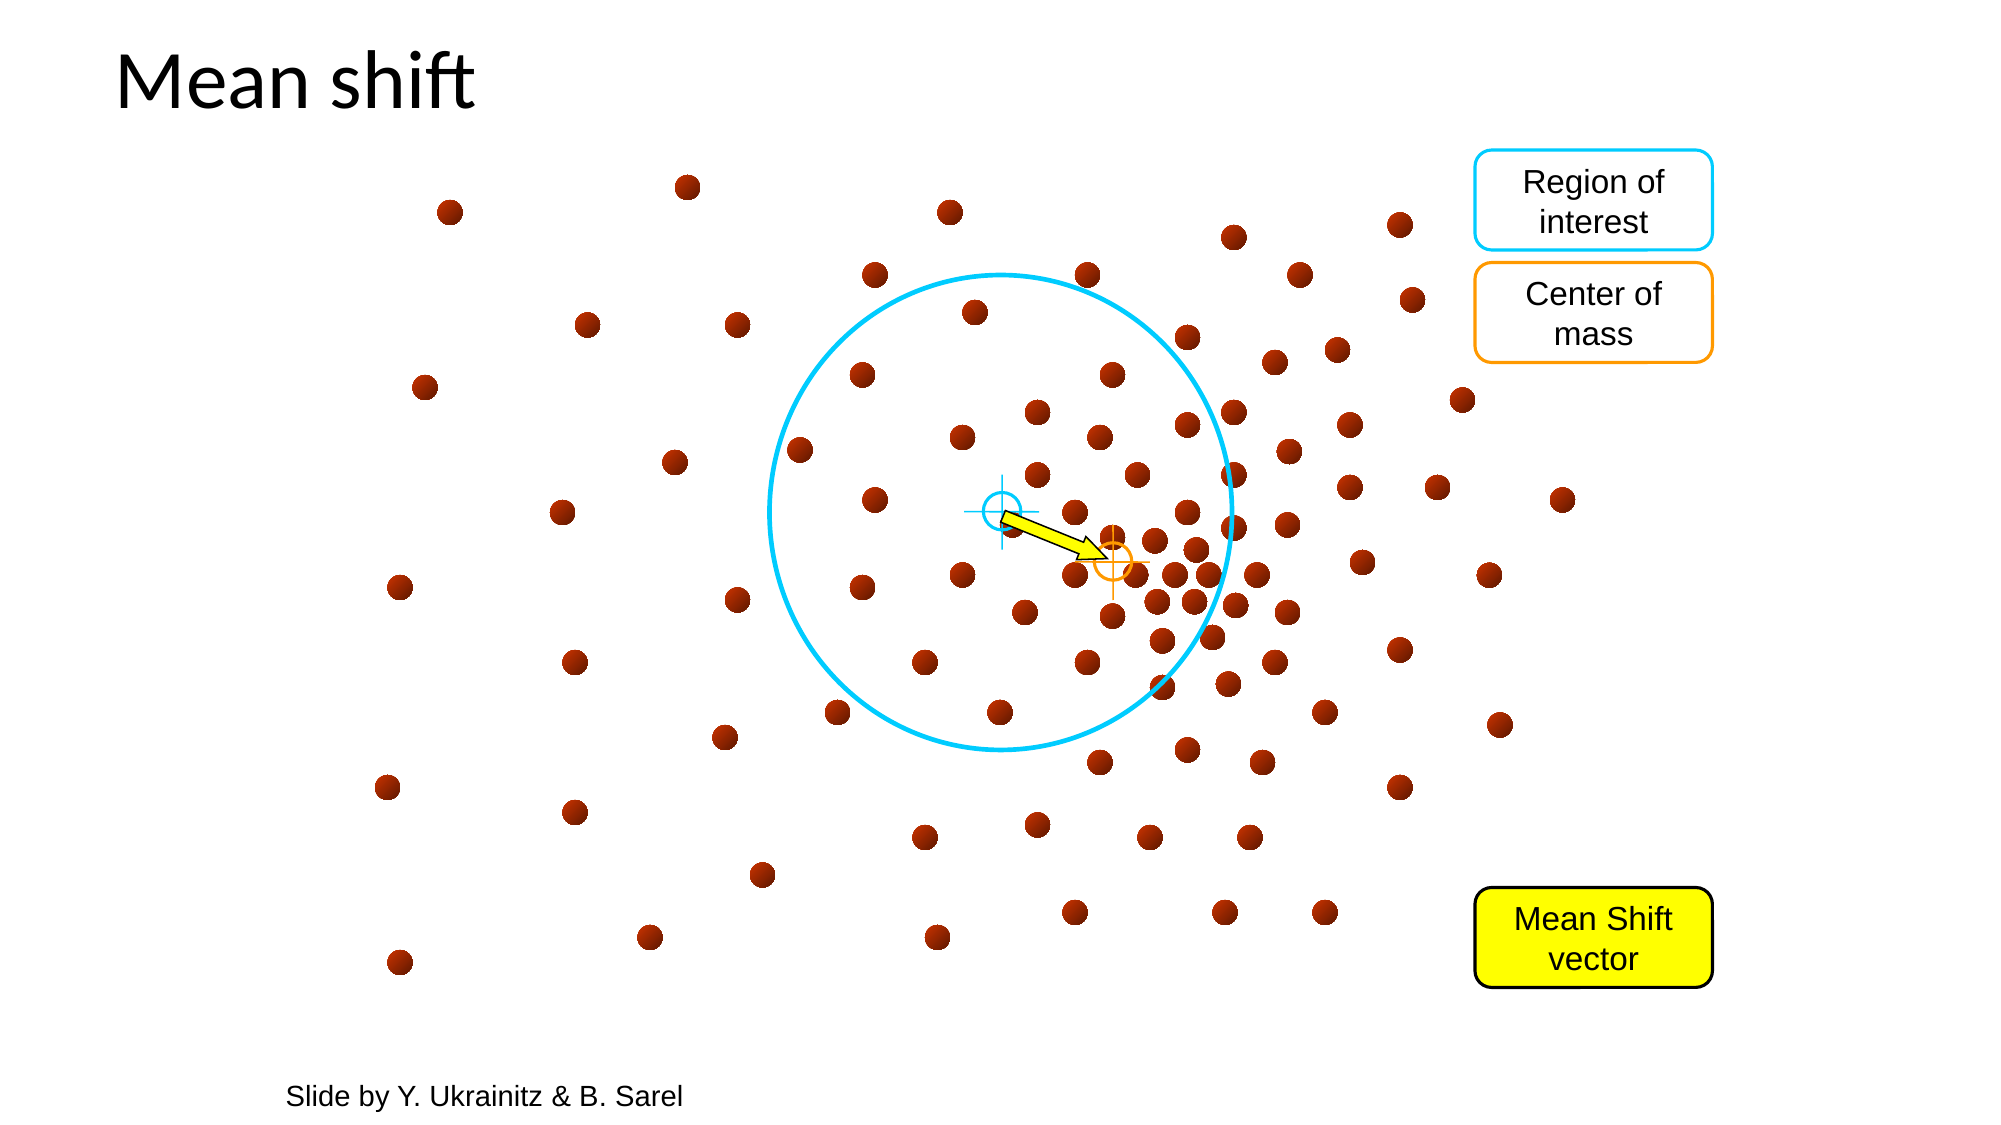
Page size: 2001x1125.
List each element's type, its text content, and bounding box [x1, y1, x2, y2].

text_box [924, 924, 950, 950]
text_box [1062, 900, 1088, 925]
text_box [1276, 439, 1302, 465]
text_box [1312, 900, 1338, 925]
text_box [1275, 512, 1300, 538]
text_box [1449, 387, 1475, 413]
text_box [1312, 699, 1338, 725]
text_box [387, 575, 413, 601]
text_box [862, 262, 888, 273]
text_box [1337, 412, 1363, 438]
text_box [1238, 593, 1249, 618]
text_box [769, 274, 1233, 751]
text_box [1476, 562, 1502, 588]
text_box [1074, 524, 1151, 601]
text_box [437, 200, 463, 225]
text_box [1238, 463, 1247, 487]
text_box [1337, 474, 1363, 500]
text_box [1387, 212, 1413, 238]
text_box [1262, 650, 1288, 676]
text_box [1400, 287, 1426, 313]
text_box [412, 375, 438, 400]
text_box [375, 774, 400, 800]
text_box [562, 650, 588, 676]
text_box [1075, 262, 1100, 273]
text_box [662, 450, 688, 475]
text_box [725, 587, 751, 613]
text_box [1262, 350, 1288, 376]
text_box [1487, 712, 1513, 738]
text_box [1350, 549, 1375, 575]
text_box [549, 500, 575, 526]
text_box [1325, 337, 1351, 363]
title Mean shift [99, 0, 1900, 150]
text_box [1238, 400, 1247, 425]
text_box Slide by Y. Ukrainitz & B. Sarel [270, 1070, 699, 1120]
text_box [575, 312, 601, 338]
text_box Region of interest [1474, 150, 1713, 250]
text_box [912, 825, 938, 850]
text_box [562, 800, 588, 826]
text_box [387, 950, 413, 976]
text_box Center of mass [1474, 262, 1713, 363]
text_box [1212, 900, 1238, 925]
text_box [1387, 774, 1413, 800]
text_box [637, 924, 663, 950]
text_box [725, 312, 751, 338]
text_box [1221, 224, 1247, 250]
text_box [1244, 562, 1270, 588]
text_box [937, 200, 963, 225]
text_box [1275, 600, 1300, 625]
text_box [1550, 487, 1576, 513]
text_box [1237, 825, 1263, 850]
text_box [1087, 759, 1113, 775]
text_box [1137, 825, 1163, 850]
text_box [1025, 812, 1051, 838]
text_box [1238, 516, 1247, 540]
text_box [712, 725, 738, 751]
text_box [1425, 474, 1450, 500]
text_box [675, 174, 700, 200]
text_box Mean Shift vector [1474, 887, 1713, 988]
text_box [750, 862, 775, 888]
text_box [1287, 262, 1313, 288]
text_box [1178, 759, 1197, 763]
text_box [1387, 637, 1413, 663]
text_box [1250, 750, 1276, 775]
